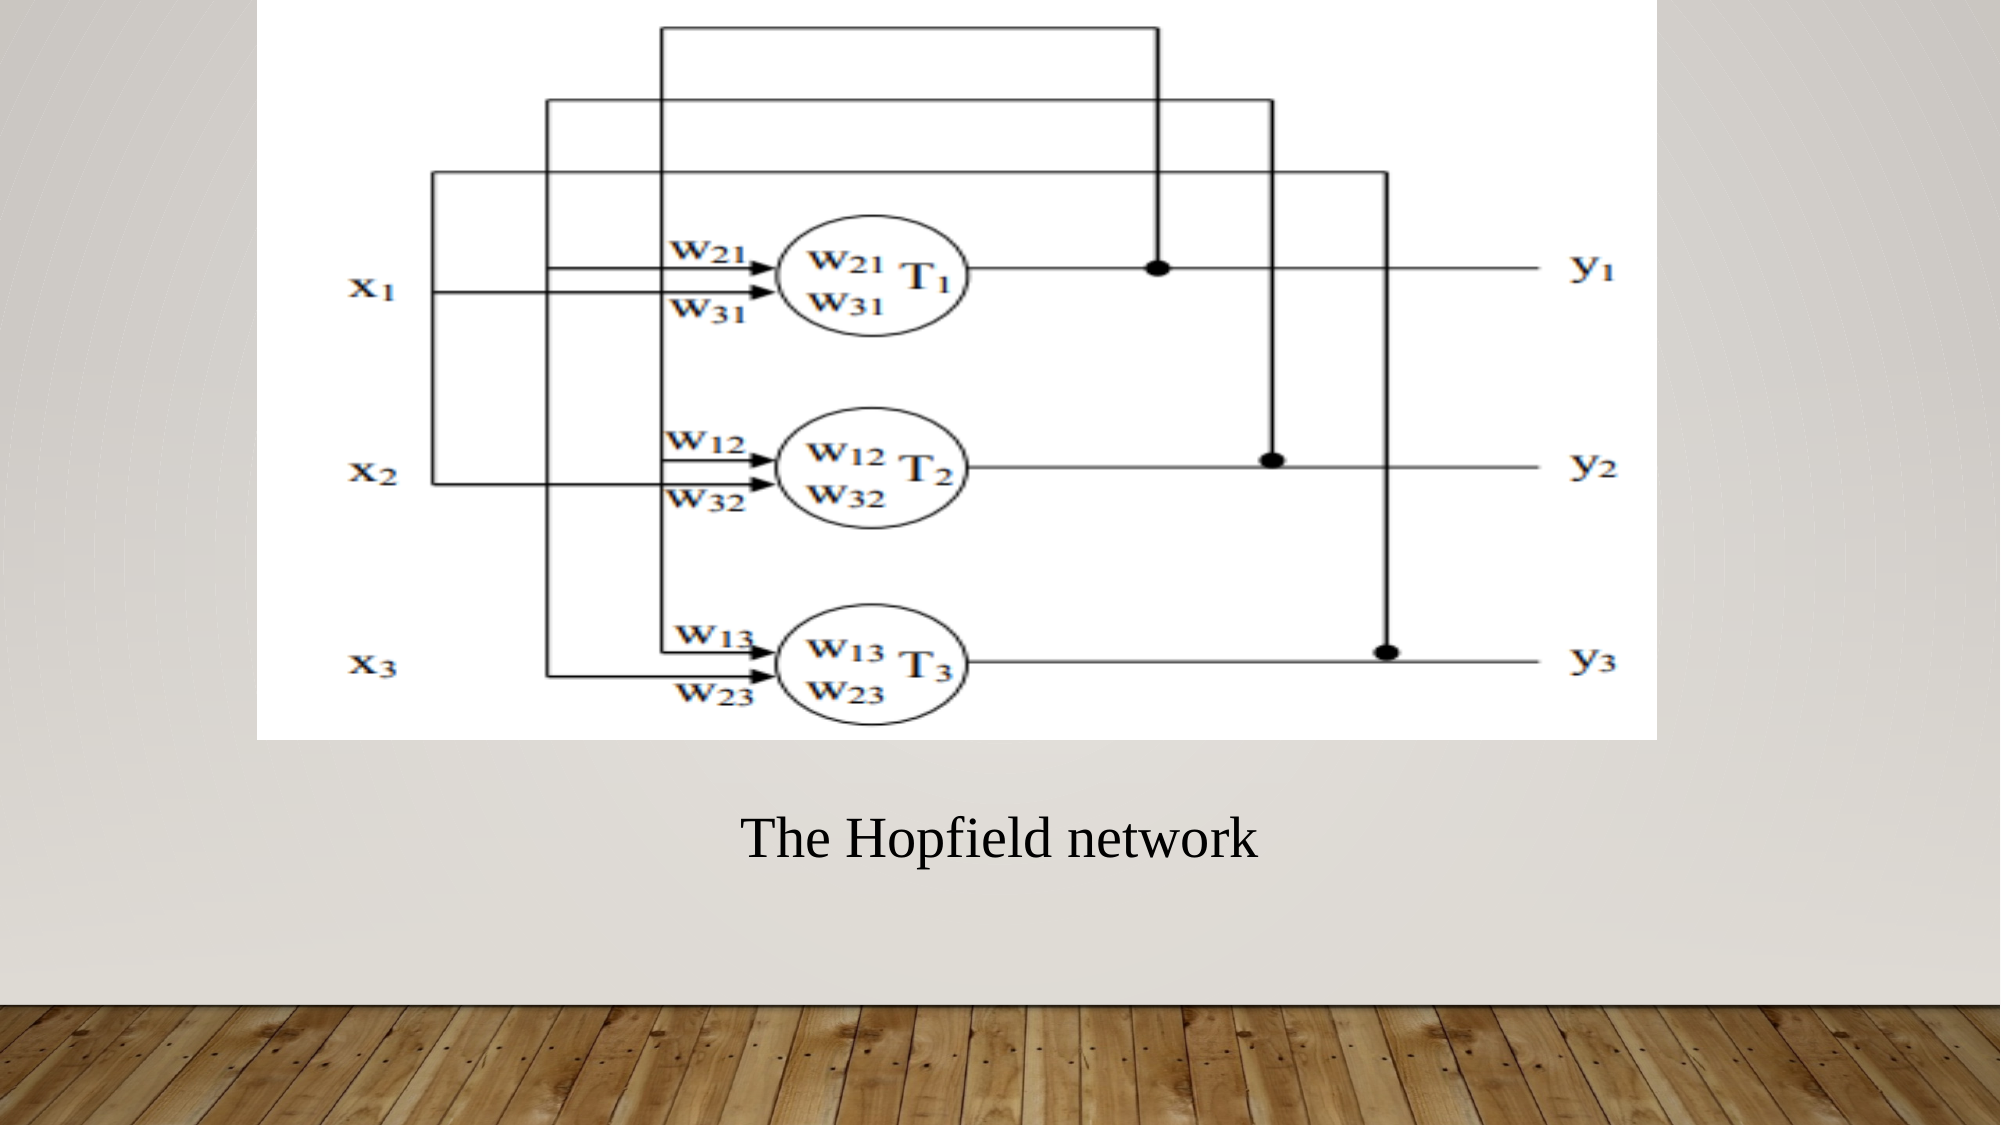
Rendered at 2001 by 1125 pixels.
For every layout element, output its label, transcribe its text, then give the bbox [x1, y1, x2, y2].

text_box The Hopfield network [725, 740, 1274, 877]
picture [0, 1005, 2000, 1125]
picture [257, 0, 1657, 740]
